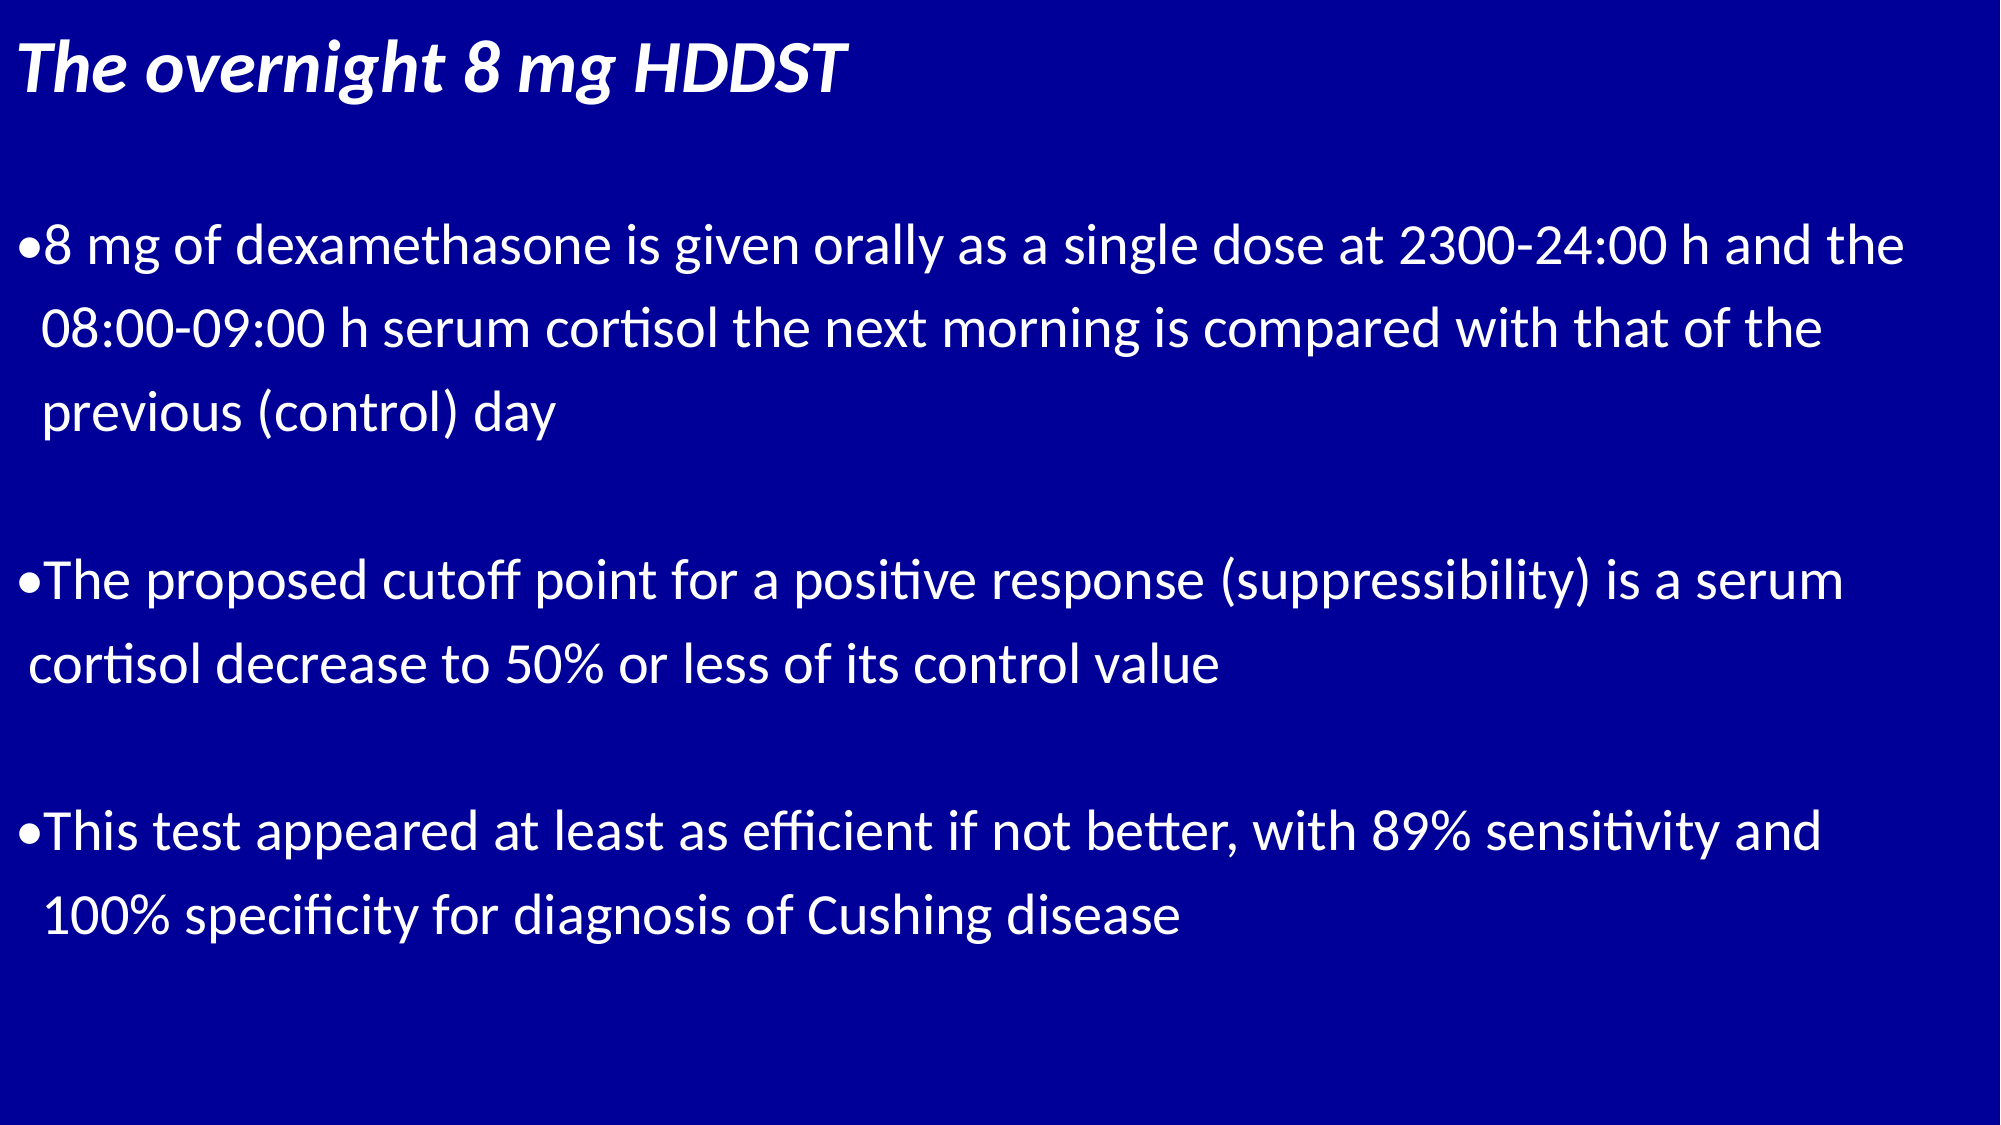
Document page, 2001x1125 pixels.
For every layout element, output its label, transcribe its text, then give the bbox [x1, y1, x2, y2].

list The overnight 8 mg HDDST •8 mg of dexamethasone is given orally as a single dose at 2300-24:00 h and the 08:00-09:00 h serum cortisol the next morning is compared with that of the previous (control) day •The proposed cutoff point for a positive response (suppressibility) is a serum cortisol decrease to 50% or less of its control value •This test appeared at least as efficient if not better, with 89% sensitivity and 100% specificity for diagnosis of Cushing disease [0, 20, 1982, 1085]
